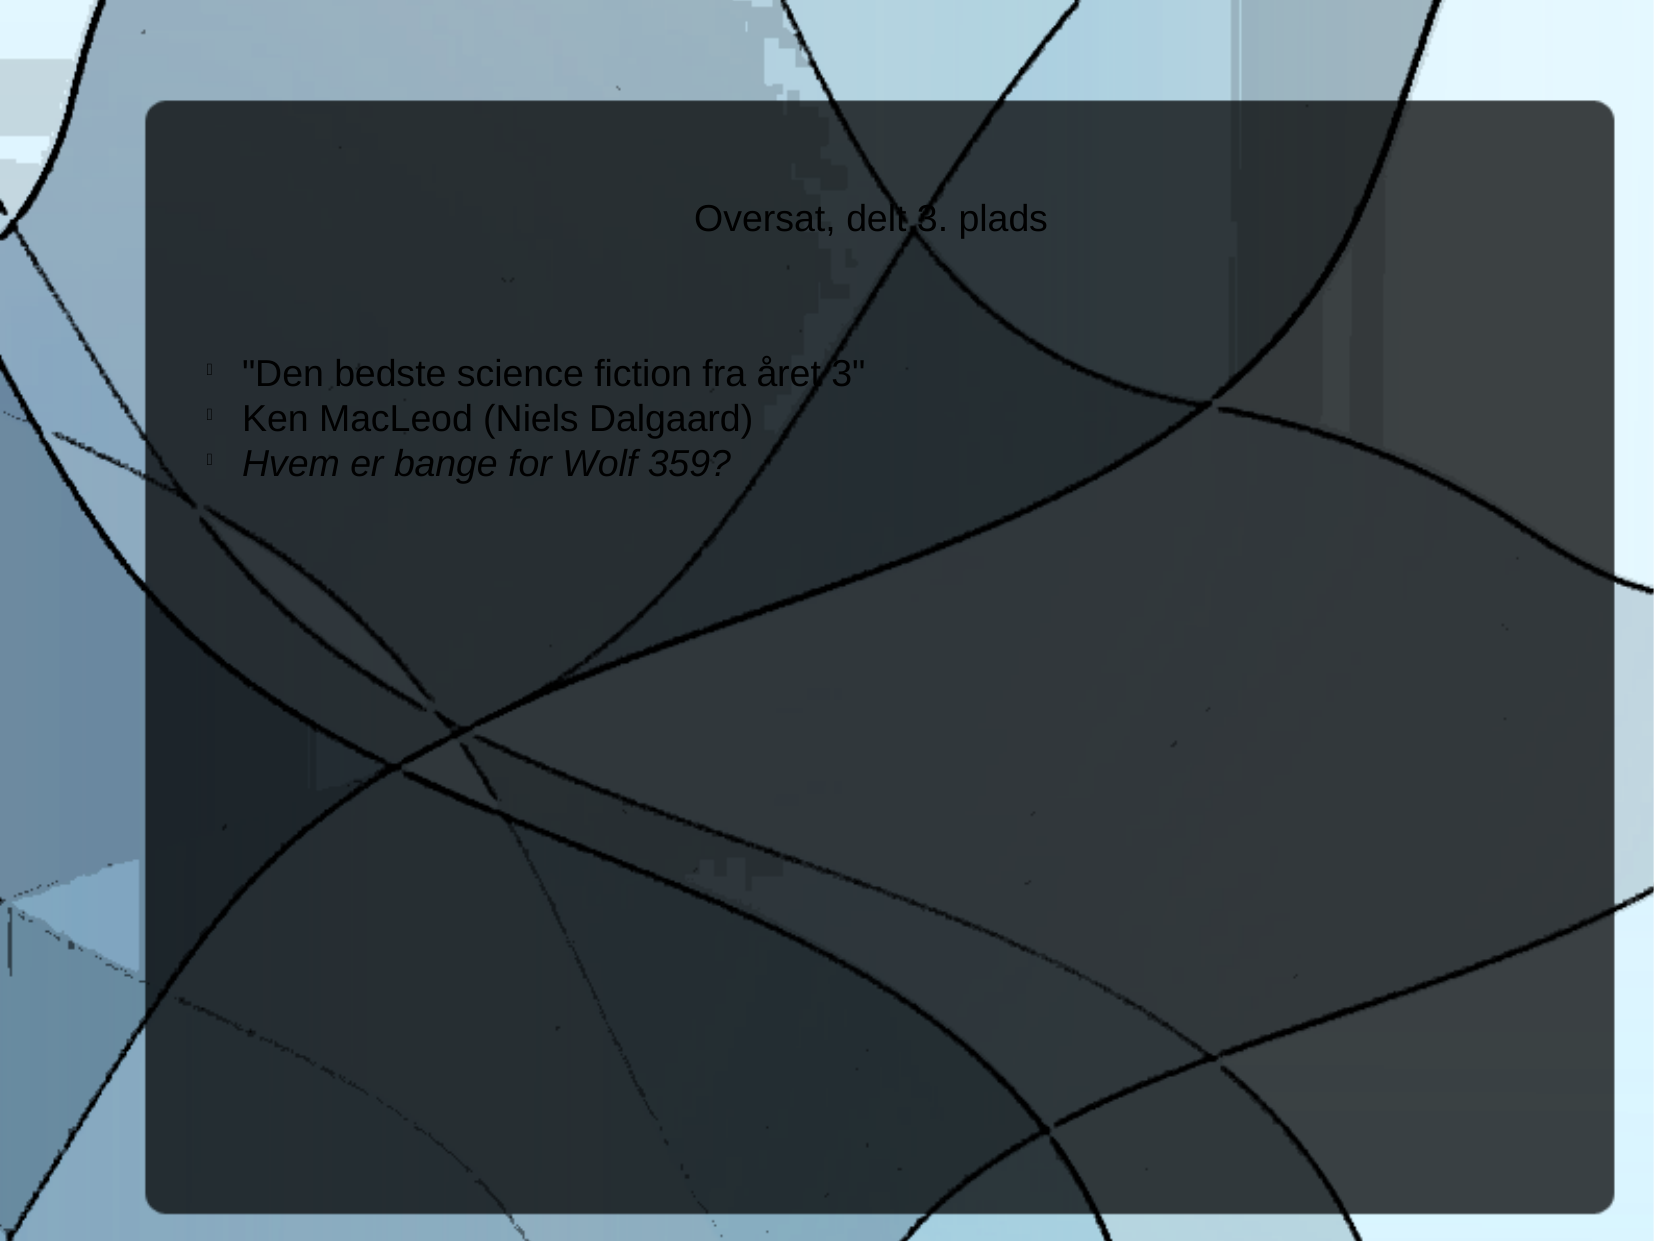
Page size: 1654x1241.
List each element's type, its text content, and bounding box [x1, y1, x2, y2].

text_box "Den bedste science fiction fra året 3" Ken MacLeod (Niels Dalgaard) Hvem er bange for Wolf 359? [206, 349, 1571, 1069]
text_box Oversat, delt 3. plads [159, 108, 1583, 325]
picture [0, 0, 1654, 1241]
